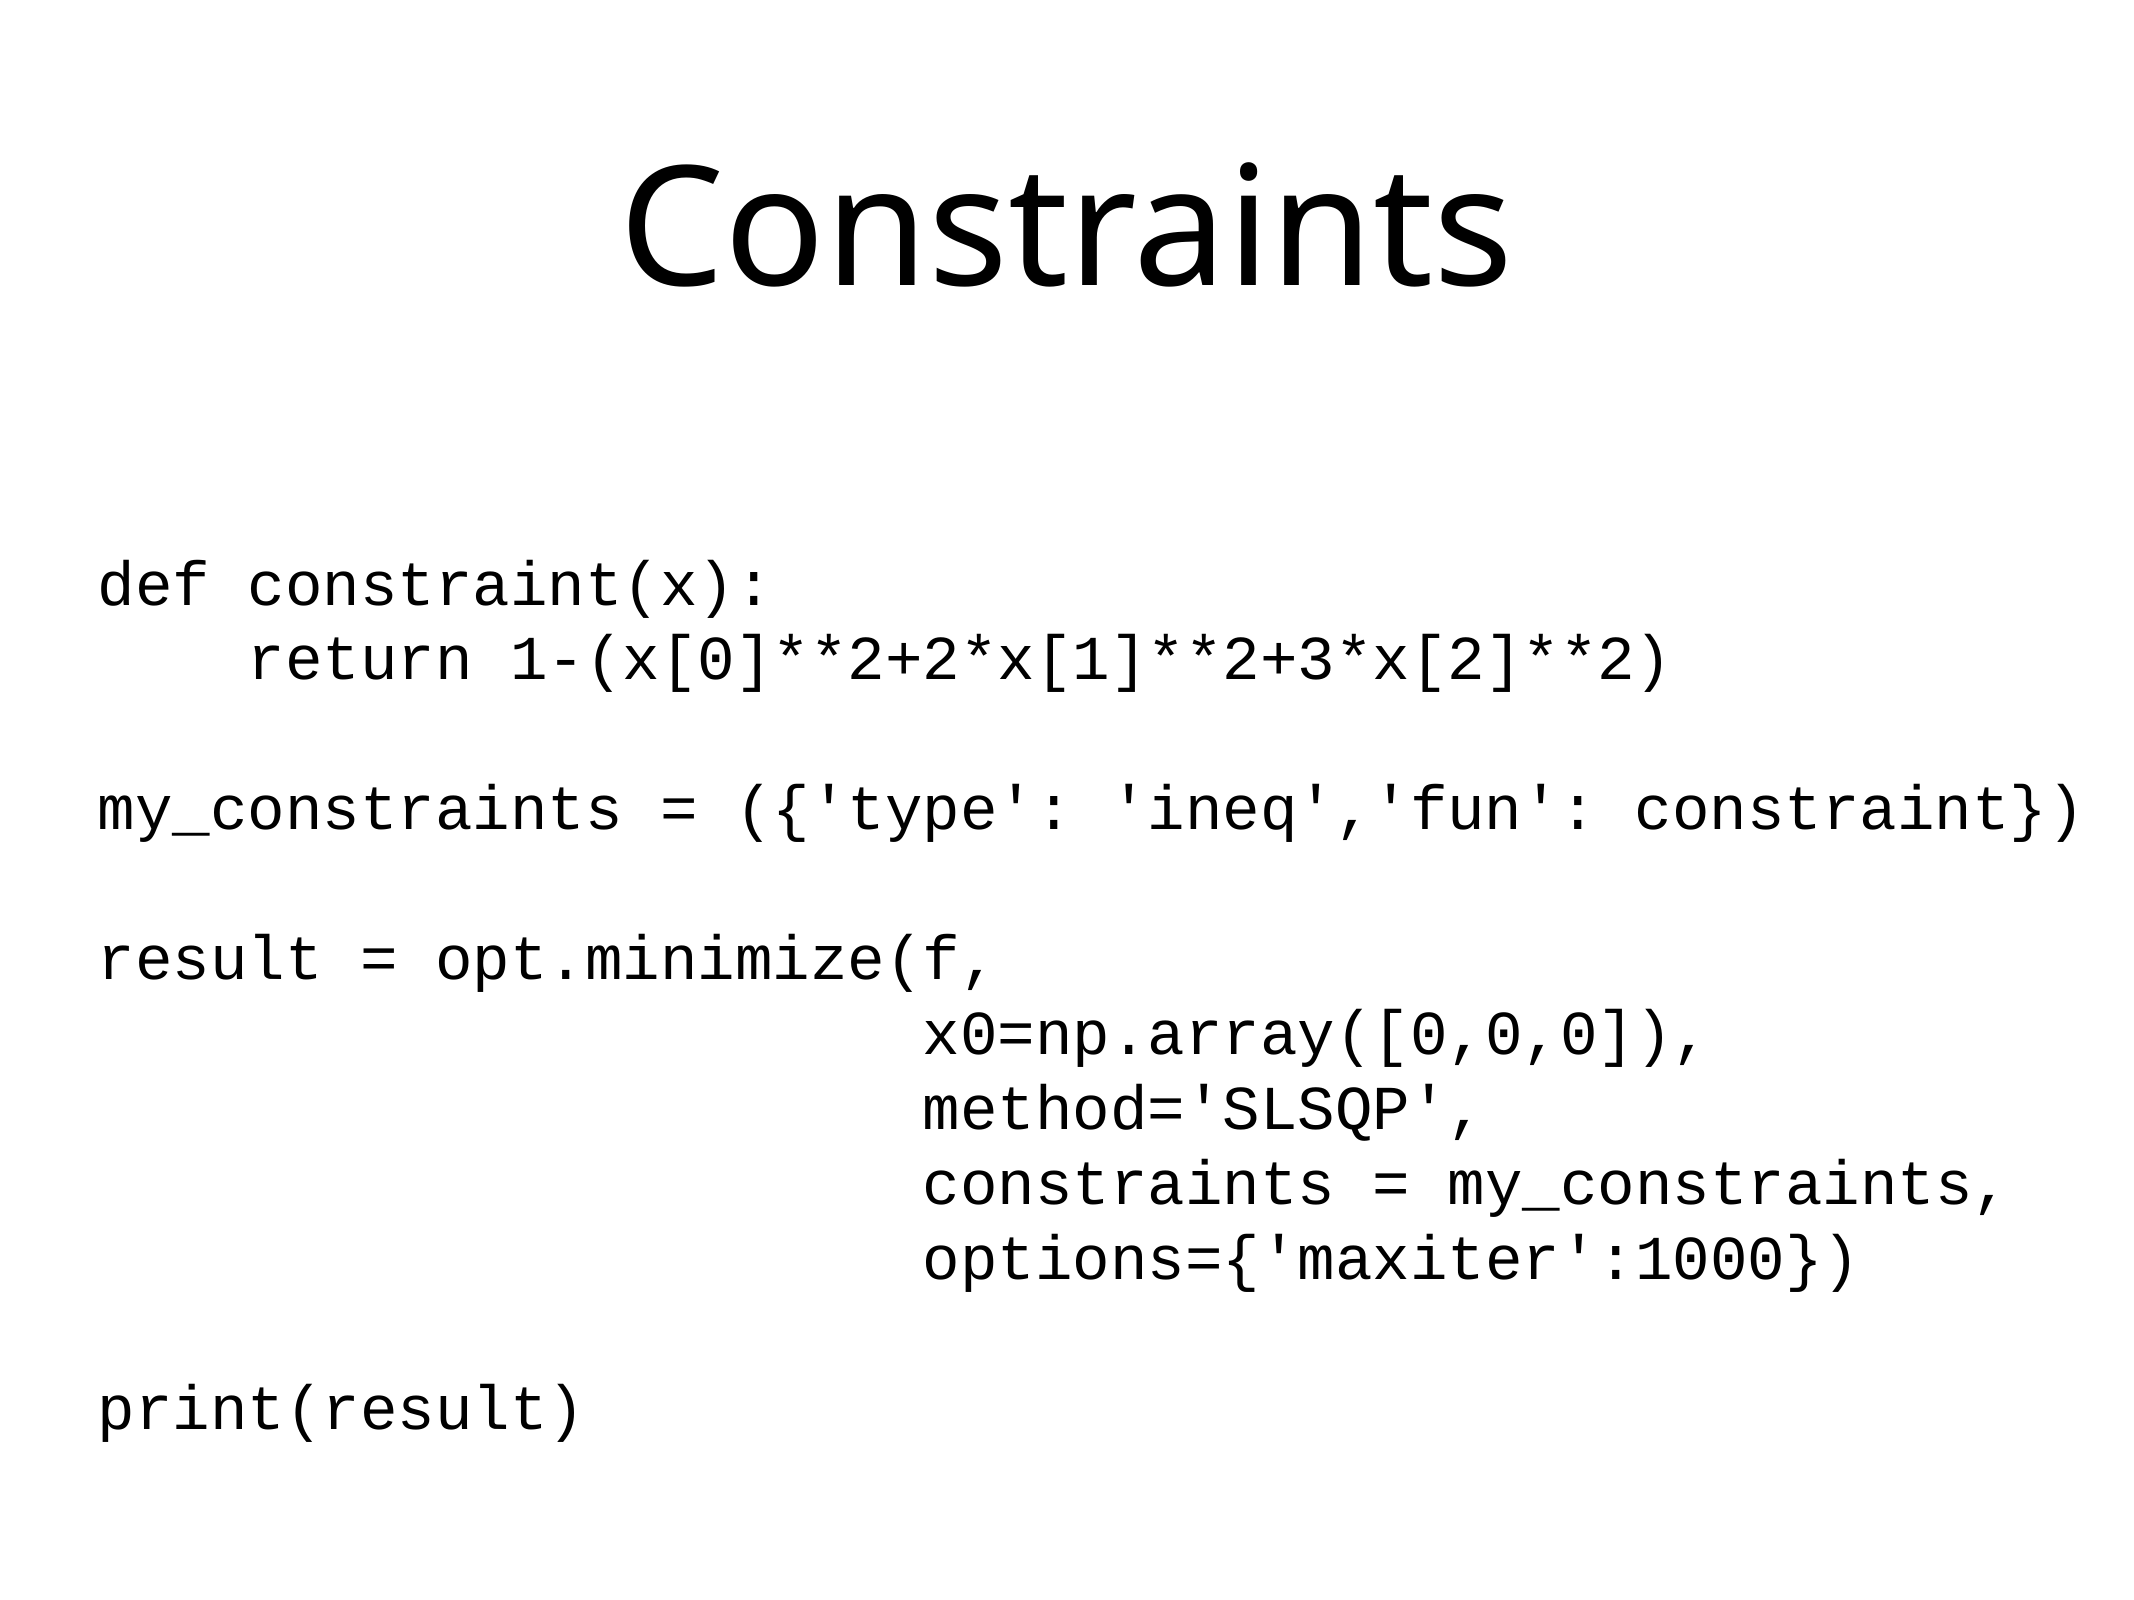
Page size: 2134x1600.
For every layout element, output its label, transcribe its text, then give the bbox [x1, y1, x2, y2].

text_box def constraint(x): return 1-(x[0]**2+2*x[1]**2+3*x[2]**2) my_constraints = ({'type': 'ineq','fun': constraint}) result = opt.minimize(f, x0=np.array([0,0,0]), method='SLSQP', constraints = my_constraints, options={'maxiter':1000}) print(result) [89, 534, 2094, 1450]
title Constraints [155, 41, 1978, 397]
